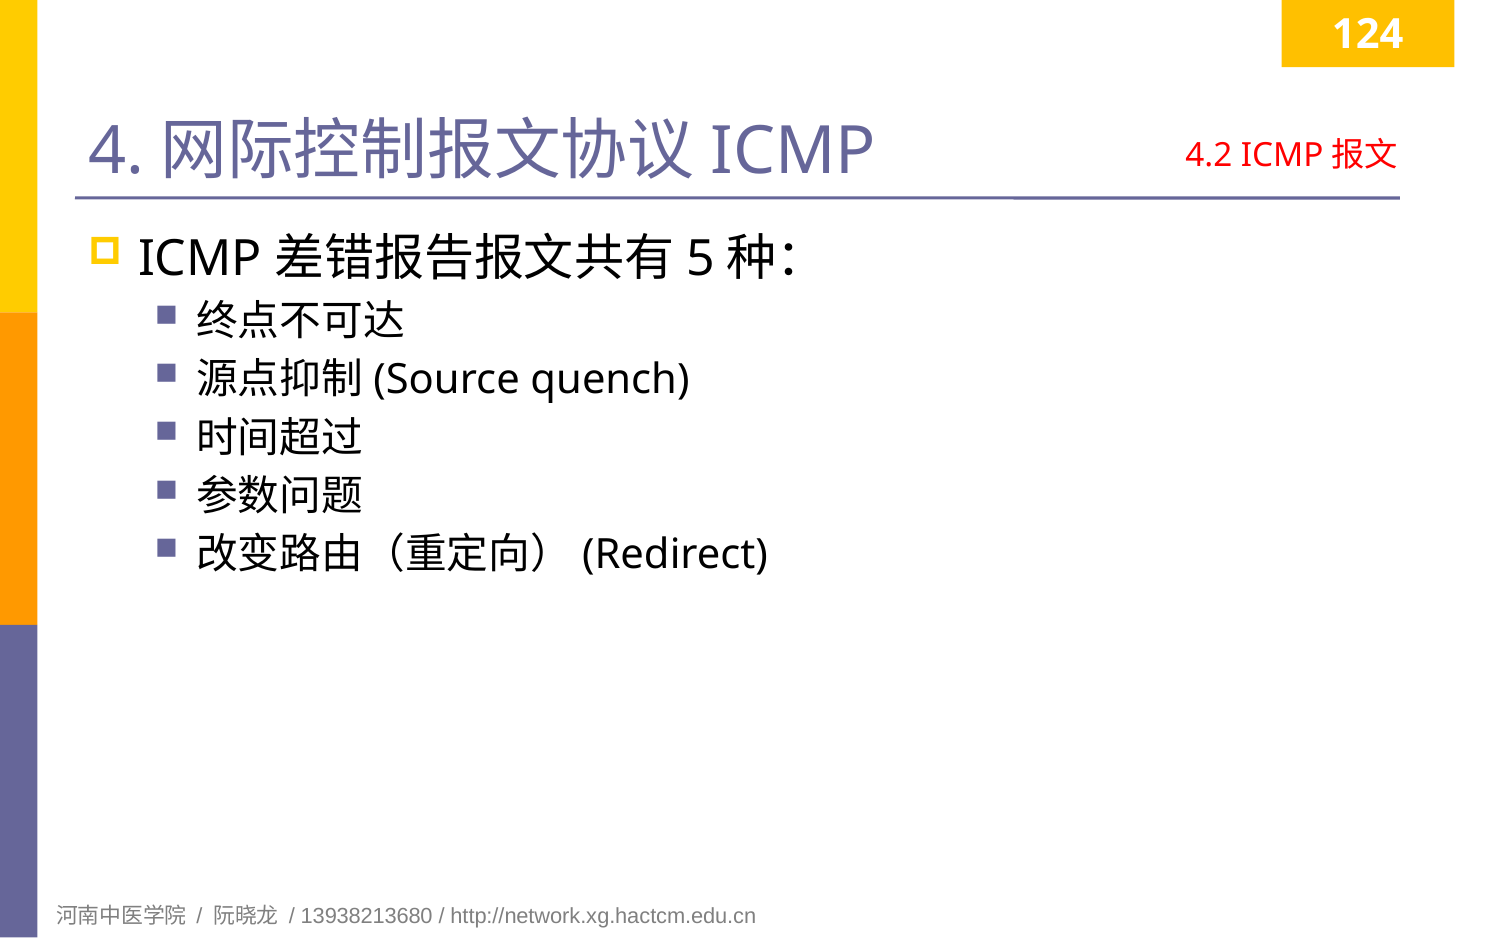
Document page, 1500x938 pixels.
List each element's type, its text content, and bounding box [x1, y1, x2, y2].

list 4.2 ICMP报文 [939, 126, 1412, 186]
list ICMP差错报告报文共有5种： 终点不可达 源点抑制(Source quench) 时间超过 参数问题 改变路由（重定向）(Redirect) [75, 218, 1425, 839]
slide_number 124 [1281, 0, 1455, 68]
title 4.网际控制报文协议ICMP [75, 37, 1425, 194]
